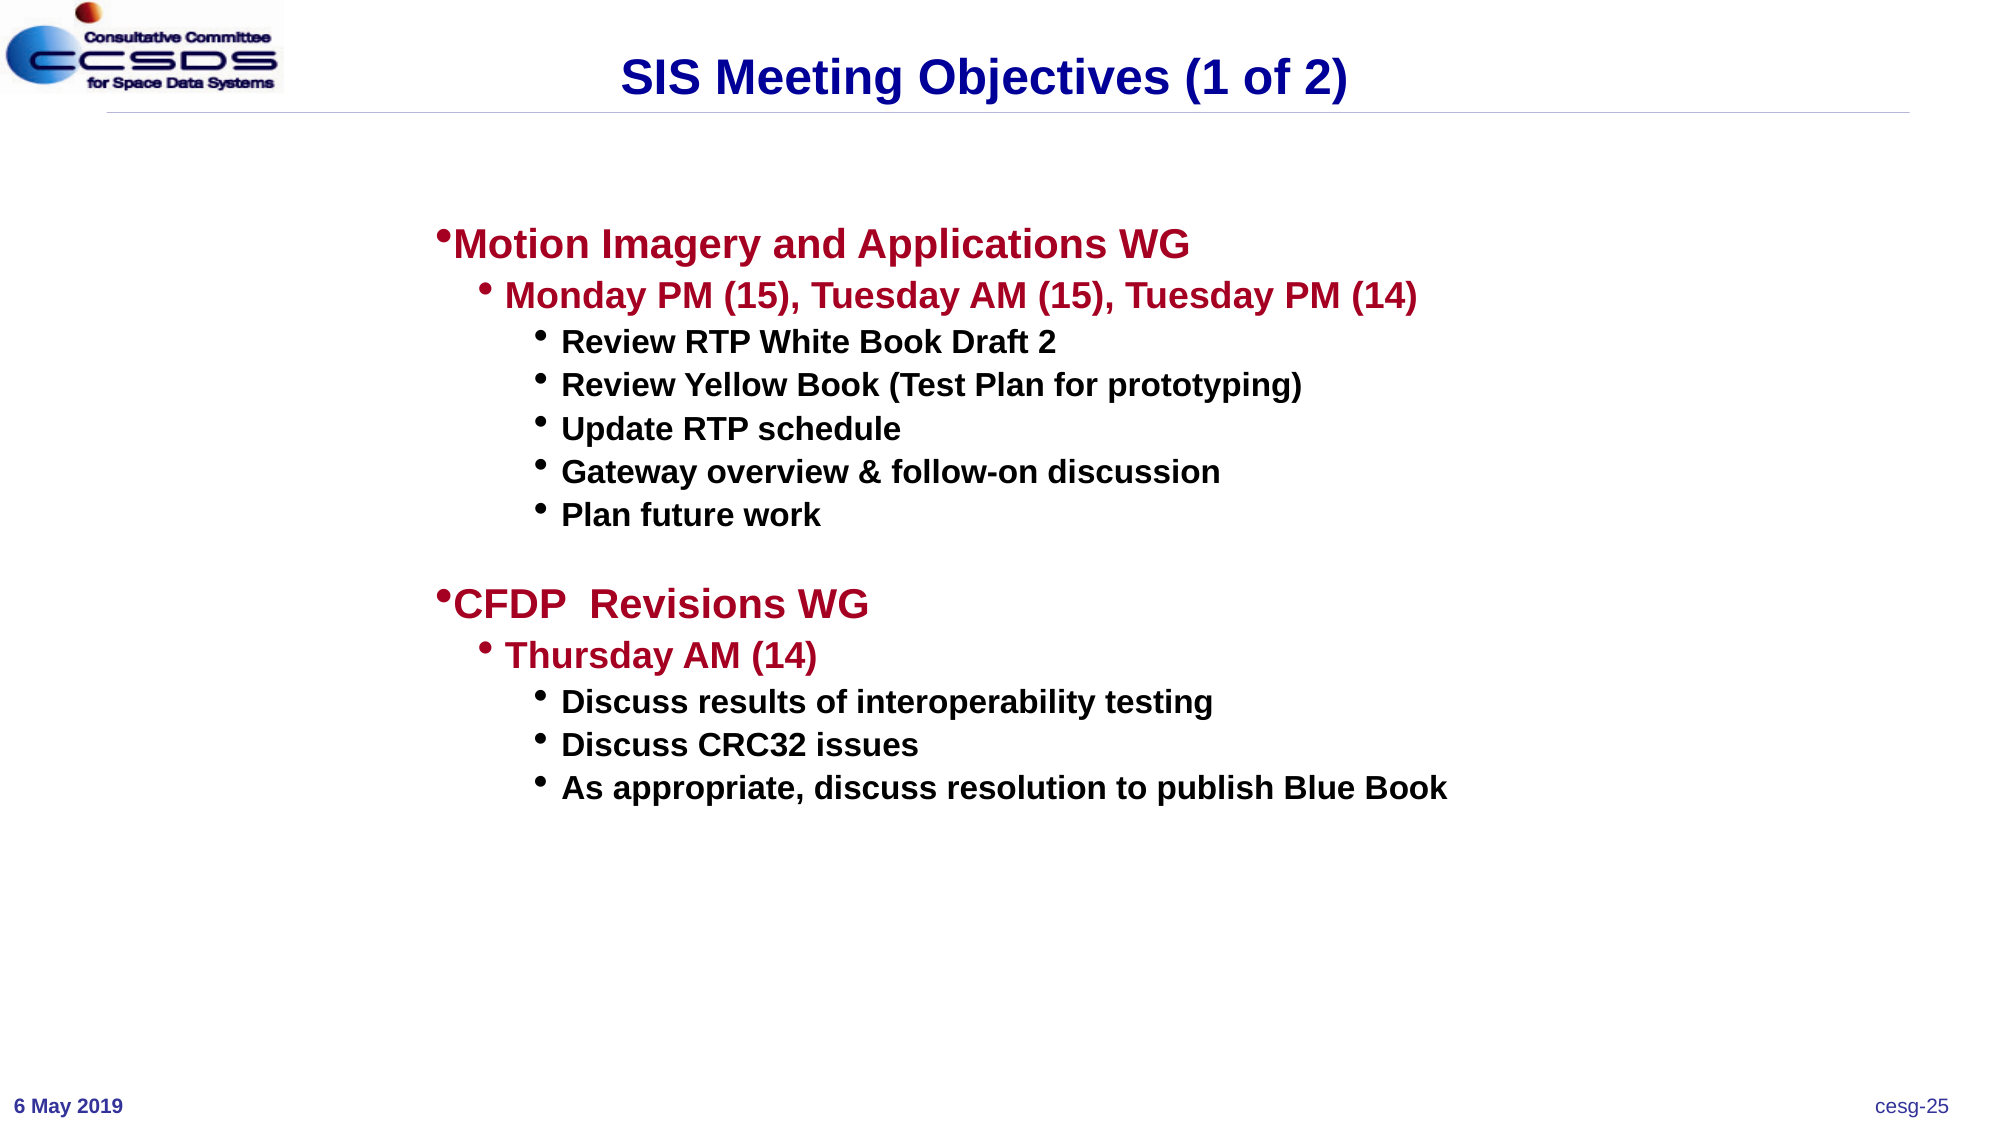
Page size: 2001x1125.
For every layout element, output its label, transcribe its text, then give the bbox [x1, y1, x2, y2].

picture [0, 0, 284, 94]
text_box Motion Imagery and Applications WG Monday PM (15), Tuesday AM (15), Tuesday PM (14) Review RTP White Book Draft 2 Review Yellow Book (Test Plan for prototyping) Update RTP schedule Gateway overview & follow-on discussion Plan future work CFDP Revisions WG Thursday AM (14) Discuss results of interoperability testing Discuss CRC32 issues As appropriate, discuss resolution to publish Blue Book [425, 212, 1546, 875]
title SIS Meeting Objectives (1 of 2) [478, 43, 1492, 104]
